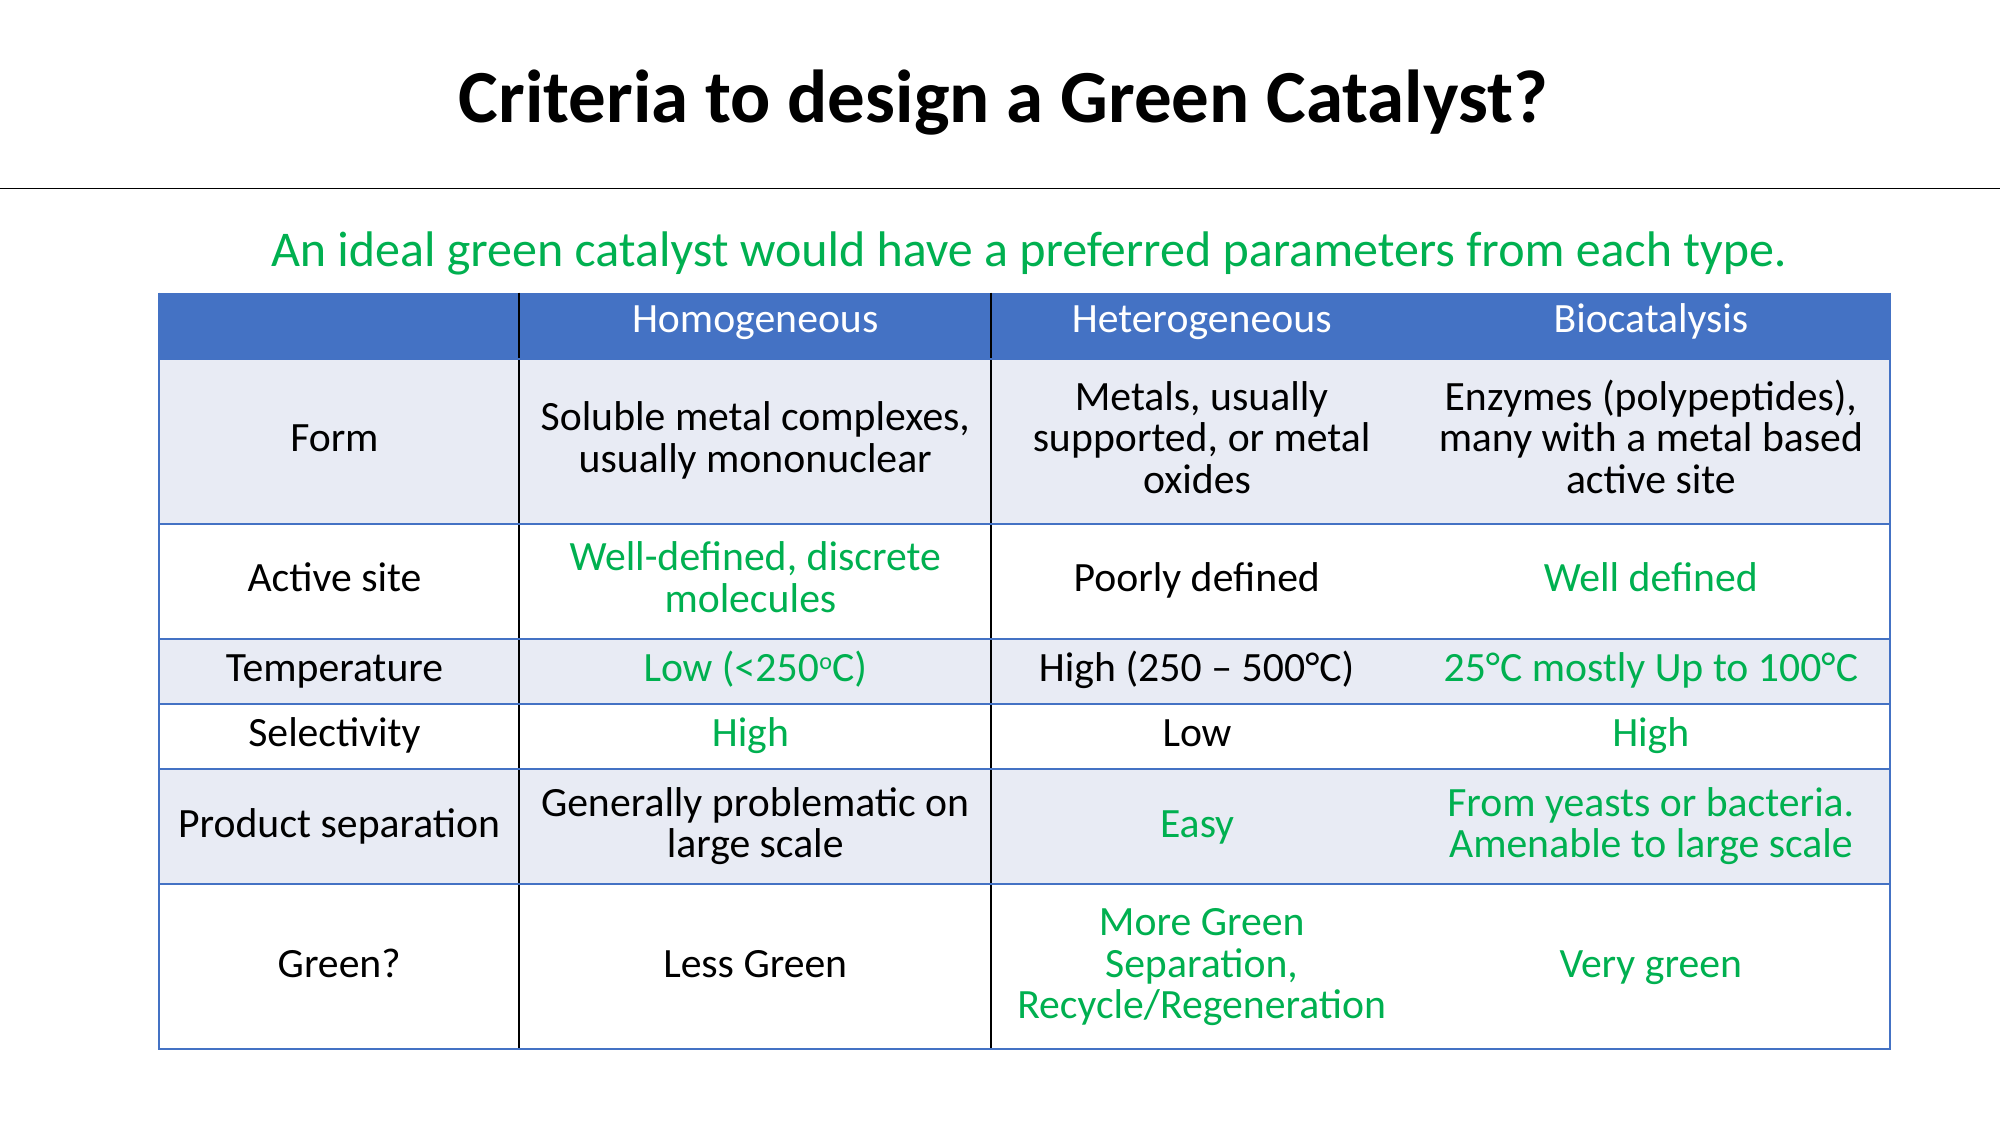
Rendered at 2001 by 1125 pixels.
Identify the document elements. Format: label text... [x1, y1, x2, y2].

table_cell Temperature [160, 640, 518, 703]
text_box An ideal green catalyst would have a preferred parameters from each type. [256, 200, 1802, 284]
table_cell Poorly defined [992, 525, 1412, 638]
table_cell 25°C mostly Up to 100°C [1412, 640, 1889, 703]
table_cell Enzymes (polypeptides), many with a metal based active site [1412, 360, 1889, 523]
table_cell Green? [160, 885, 518, 1048]
table_cell Active site [160, 525, 518, 638]
table_header Biocatalysis [1412, 295, 1889, 358]
table_cell Low [992, 705, 1412, 768]
table_cell High (250 – 500°C) [992, 640, 1412, 703]
table_cell Very green [1412, 885, 1889, 1048]
table_cell Metals, usually supported, or metal oxides [992, 360, 1412, 523]
table_cell Less Green [520, 885, 990, 1048]
table_cell From yeasts or bacteria. Amenable to large scale [1412, 770, 1889, 883]
table_cell High [1412, 705, 1889, 768]
table_cell Easy [992, 770, 1412, 883]
table_header [160, 295, 518, 358]
table_cell Well-defined, discrete molecules [520, 525, 990, 638]
table_cell Soluble metal complexes, usually mononuclear [520, 360, 990, 523]
table_cell Product separation [160, 770, 518, 883]
table_cell Generally problematic on large scale [520, 770, 990, 883]
table_header Homogeneous [520, 295, 990, 358]
table_cell Form [160, 360, 518, 523]
table_cell Selectivity [160, 705, 518, 768]
table_cell Low (<250oC) [520, 640, 990, 703]
table_cell High [520, 705, 990, 768]
text_box Criteria to design a Green Catalyst? [347, 56, 1661, 145]
table_cell More Green Separation, Recycle/Regeneration [992, 885, 1412, 1048]
table_header Heterogeneous [992, 295, 1412, 358]
table_cell Well defined [1412, 525, 1889, 638]
